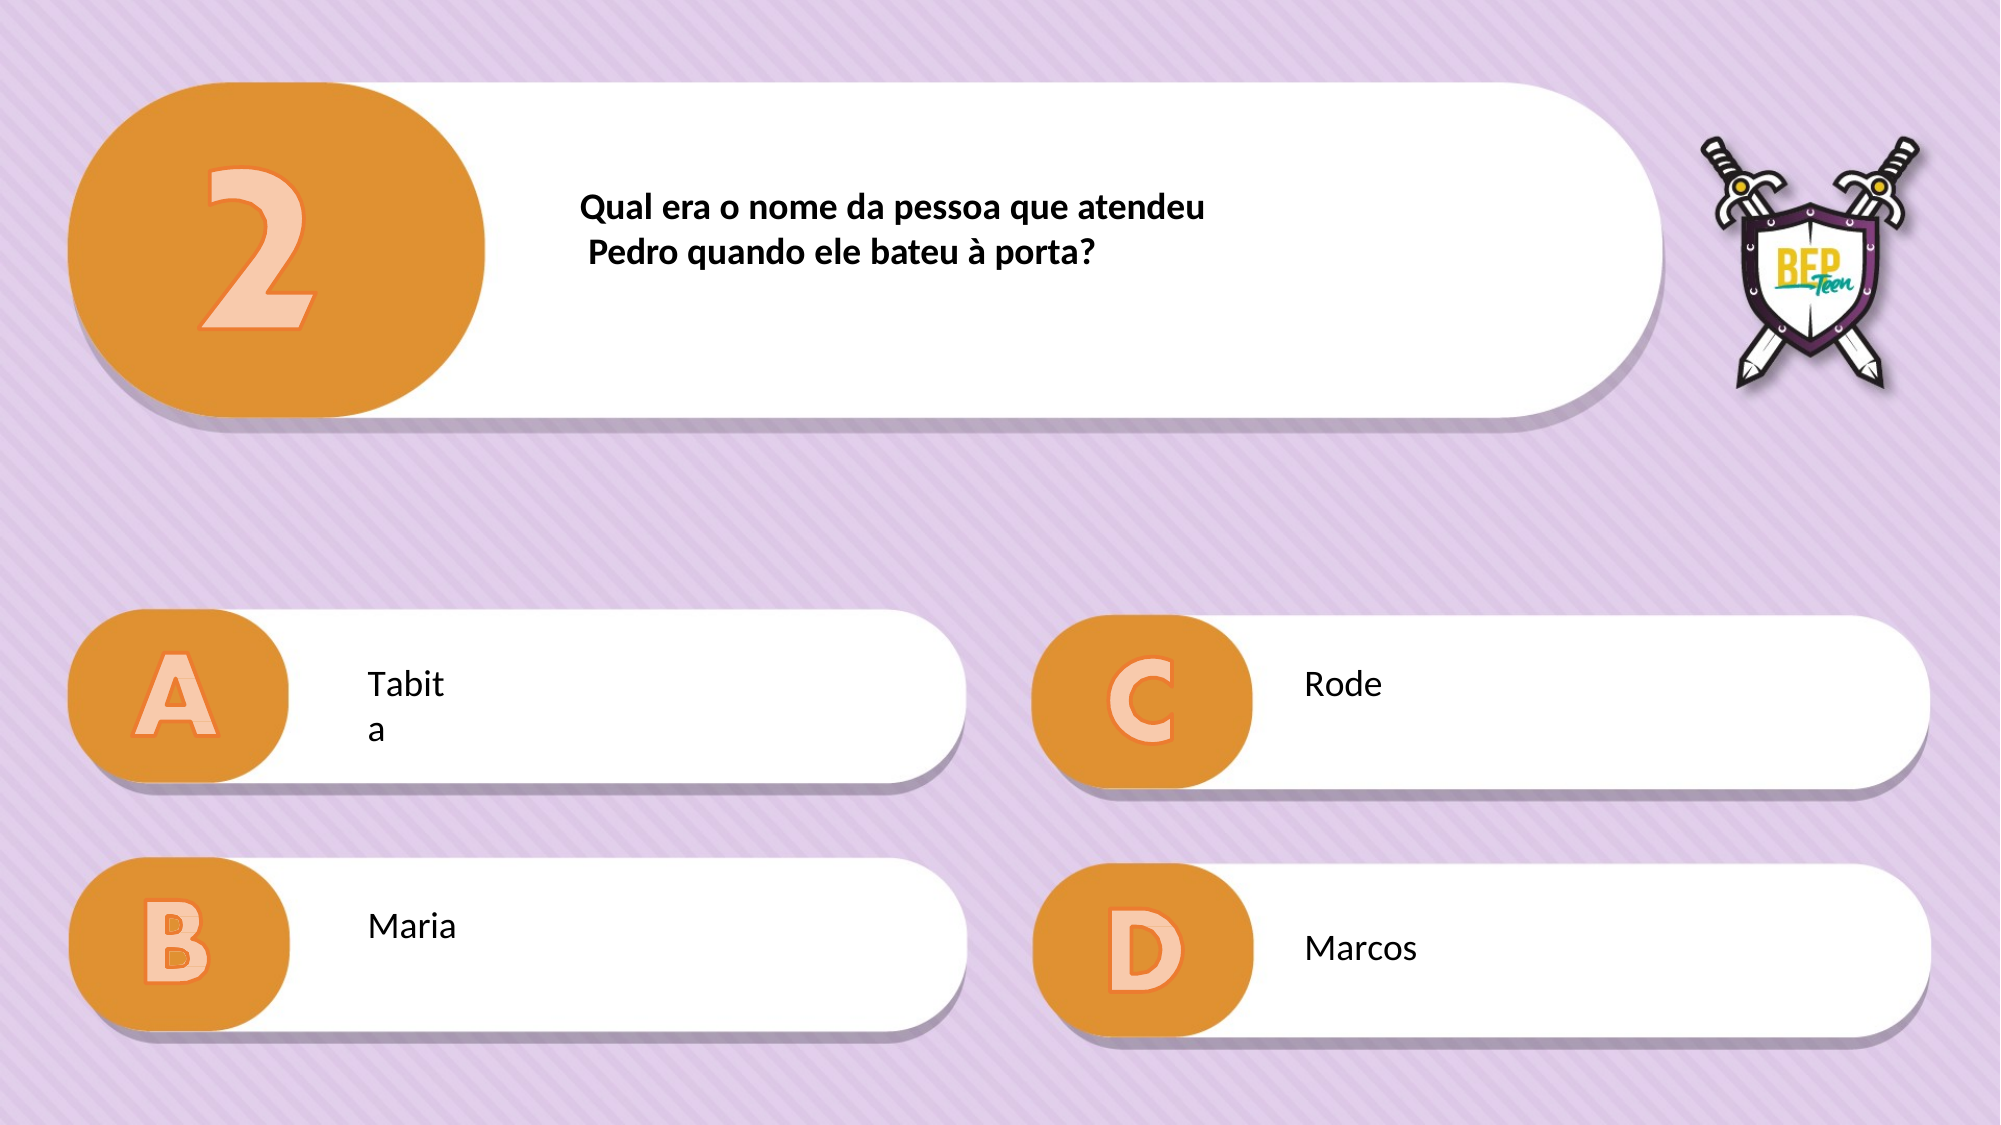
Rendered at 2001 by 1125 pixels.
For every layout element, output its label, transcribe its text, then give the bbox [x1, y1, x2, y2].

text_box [1106, 654, 1175, 747]
title Qual era o nome da pessoa que atendeu Pedro quando ele bateu à porta? [577, 180, 1210, 370]
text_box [1107, 906, 1186, 995]
text_box Marcos [1302, 920, 1419, 968]
text_box Maria [365, 899, 459, 947]
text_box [196, 164, 319, 332]
text_box Tabita [365, 656, 461, 749]
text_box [143, 897, 212, 986]
picture [0, 0, 2000, 1125]
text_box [129, 650, 222, 739]
text_box Rode [1302, 656, 1385, 704]
